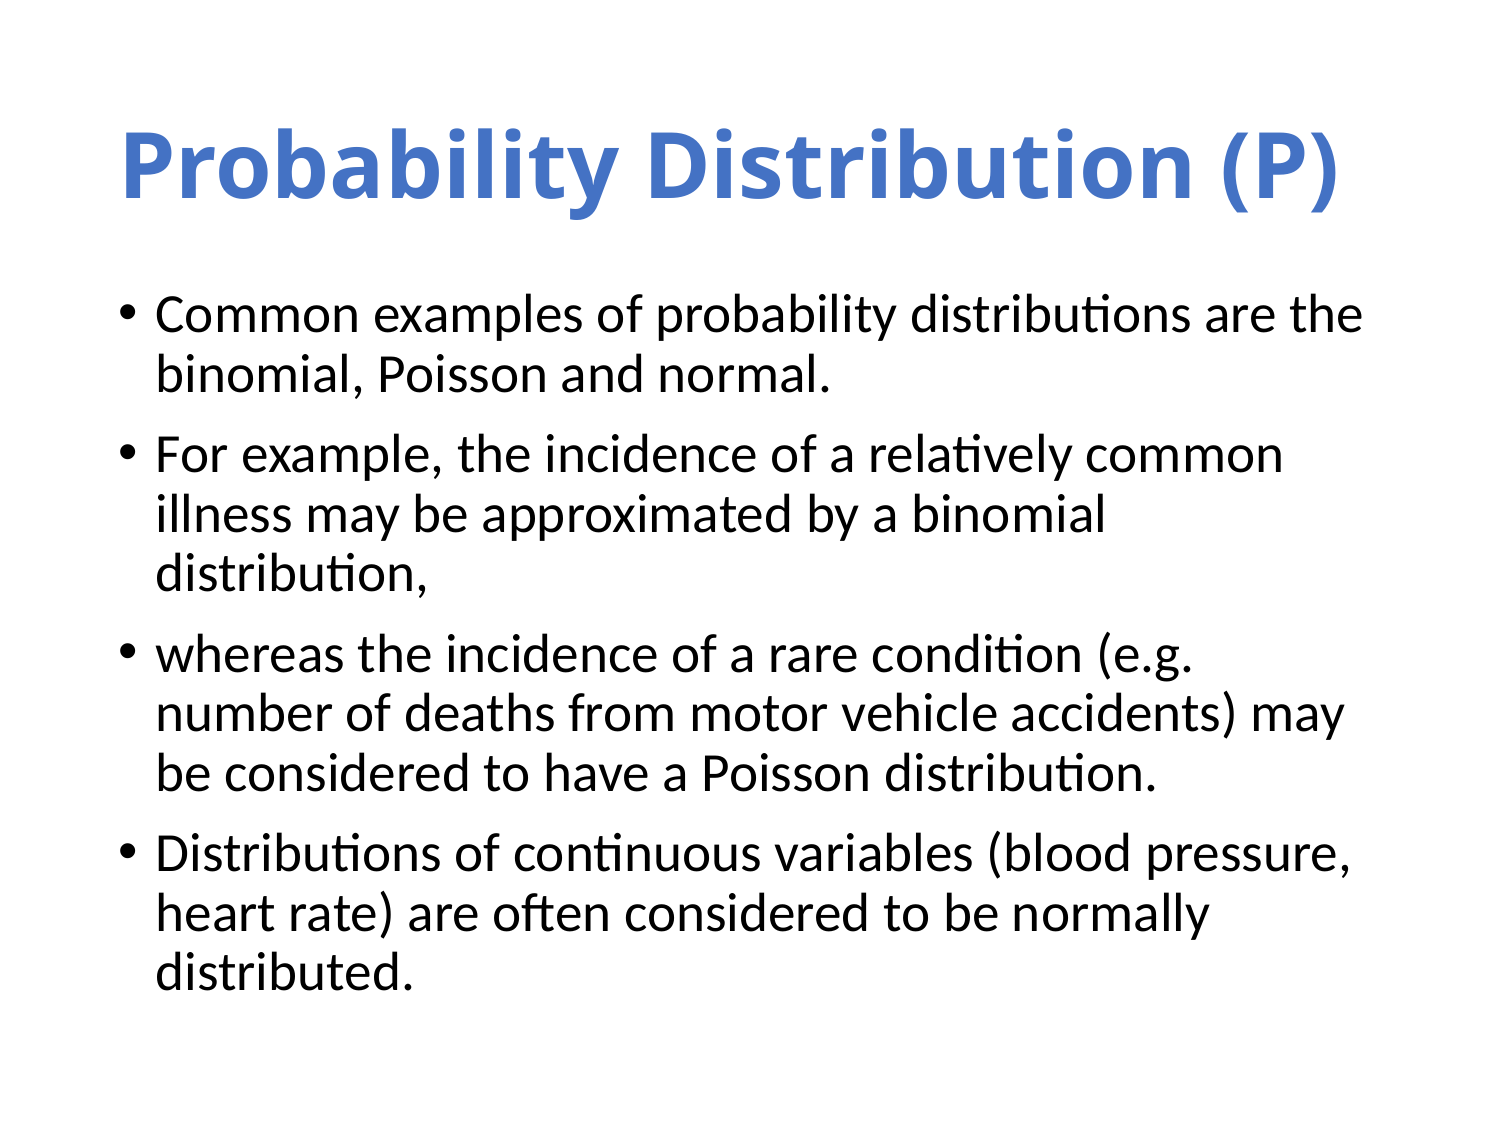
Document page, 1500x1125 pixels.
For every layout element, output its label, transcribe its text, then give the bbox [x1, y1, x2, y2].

title Probability Distribution (P) [103, 59, 1397, 277]
list Common examples of probability distributions are the binomial, Poisson and normal. For example, the incidence of a relatively common illness may be approximated by a binomial distribution, whereas the incidence of a rare condition (e.g. number of deaths from motor vehicle accidents) may be considered to have a Poisson distribution. Distributions of continuous variables (blood pressure, heart rate) are often considered to be normally distributed. [103, 277, 1397, 992]
